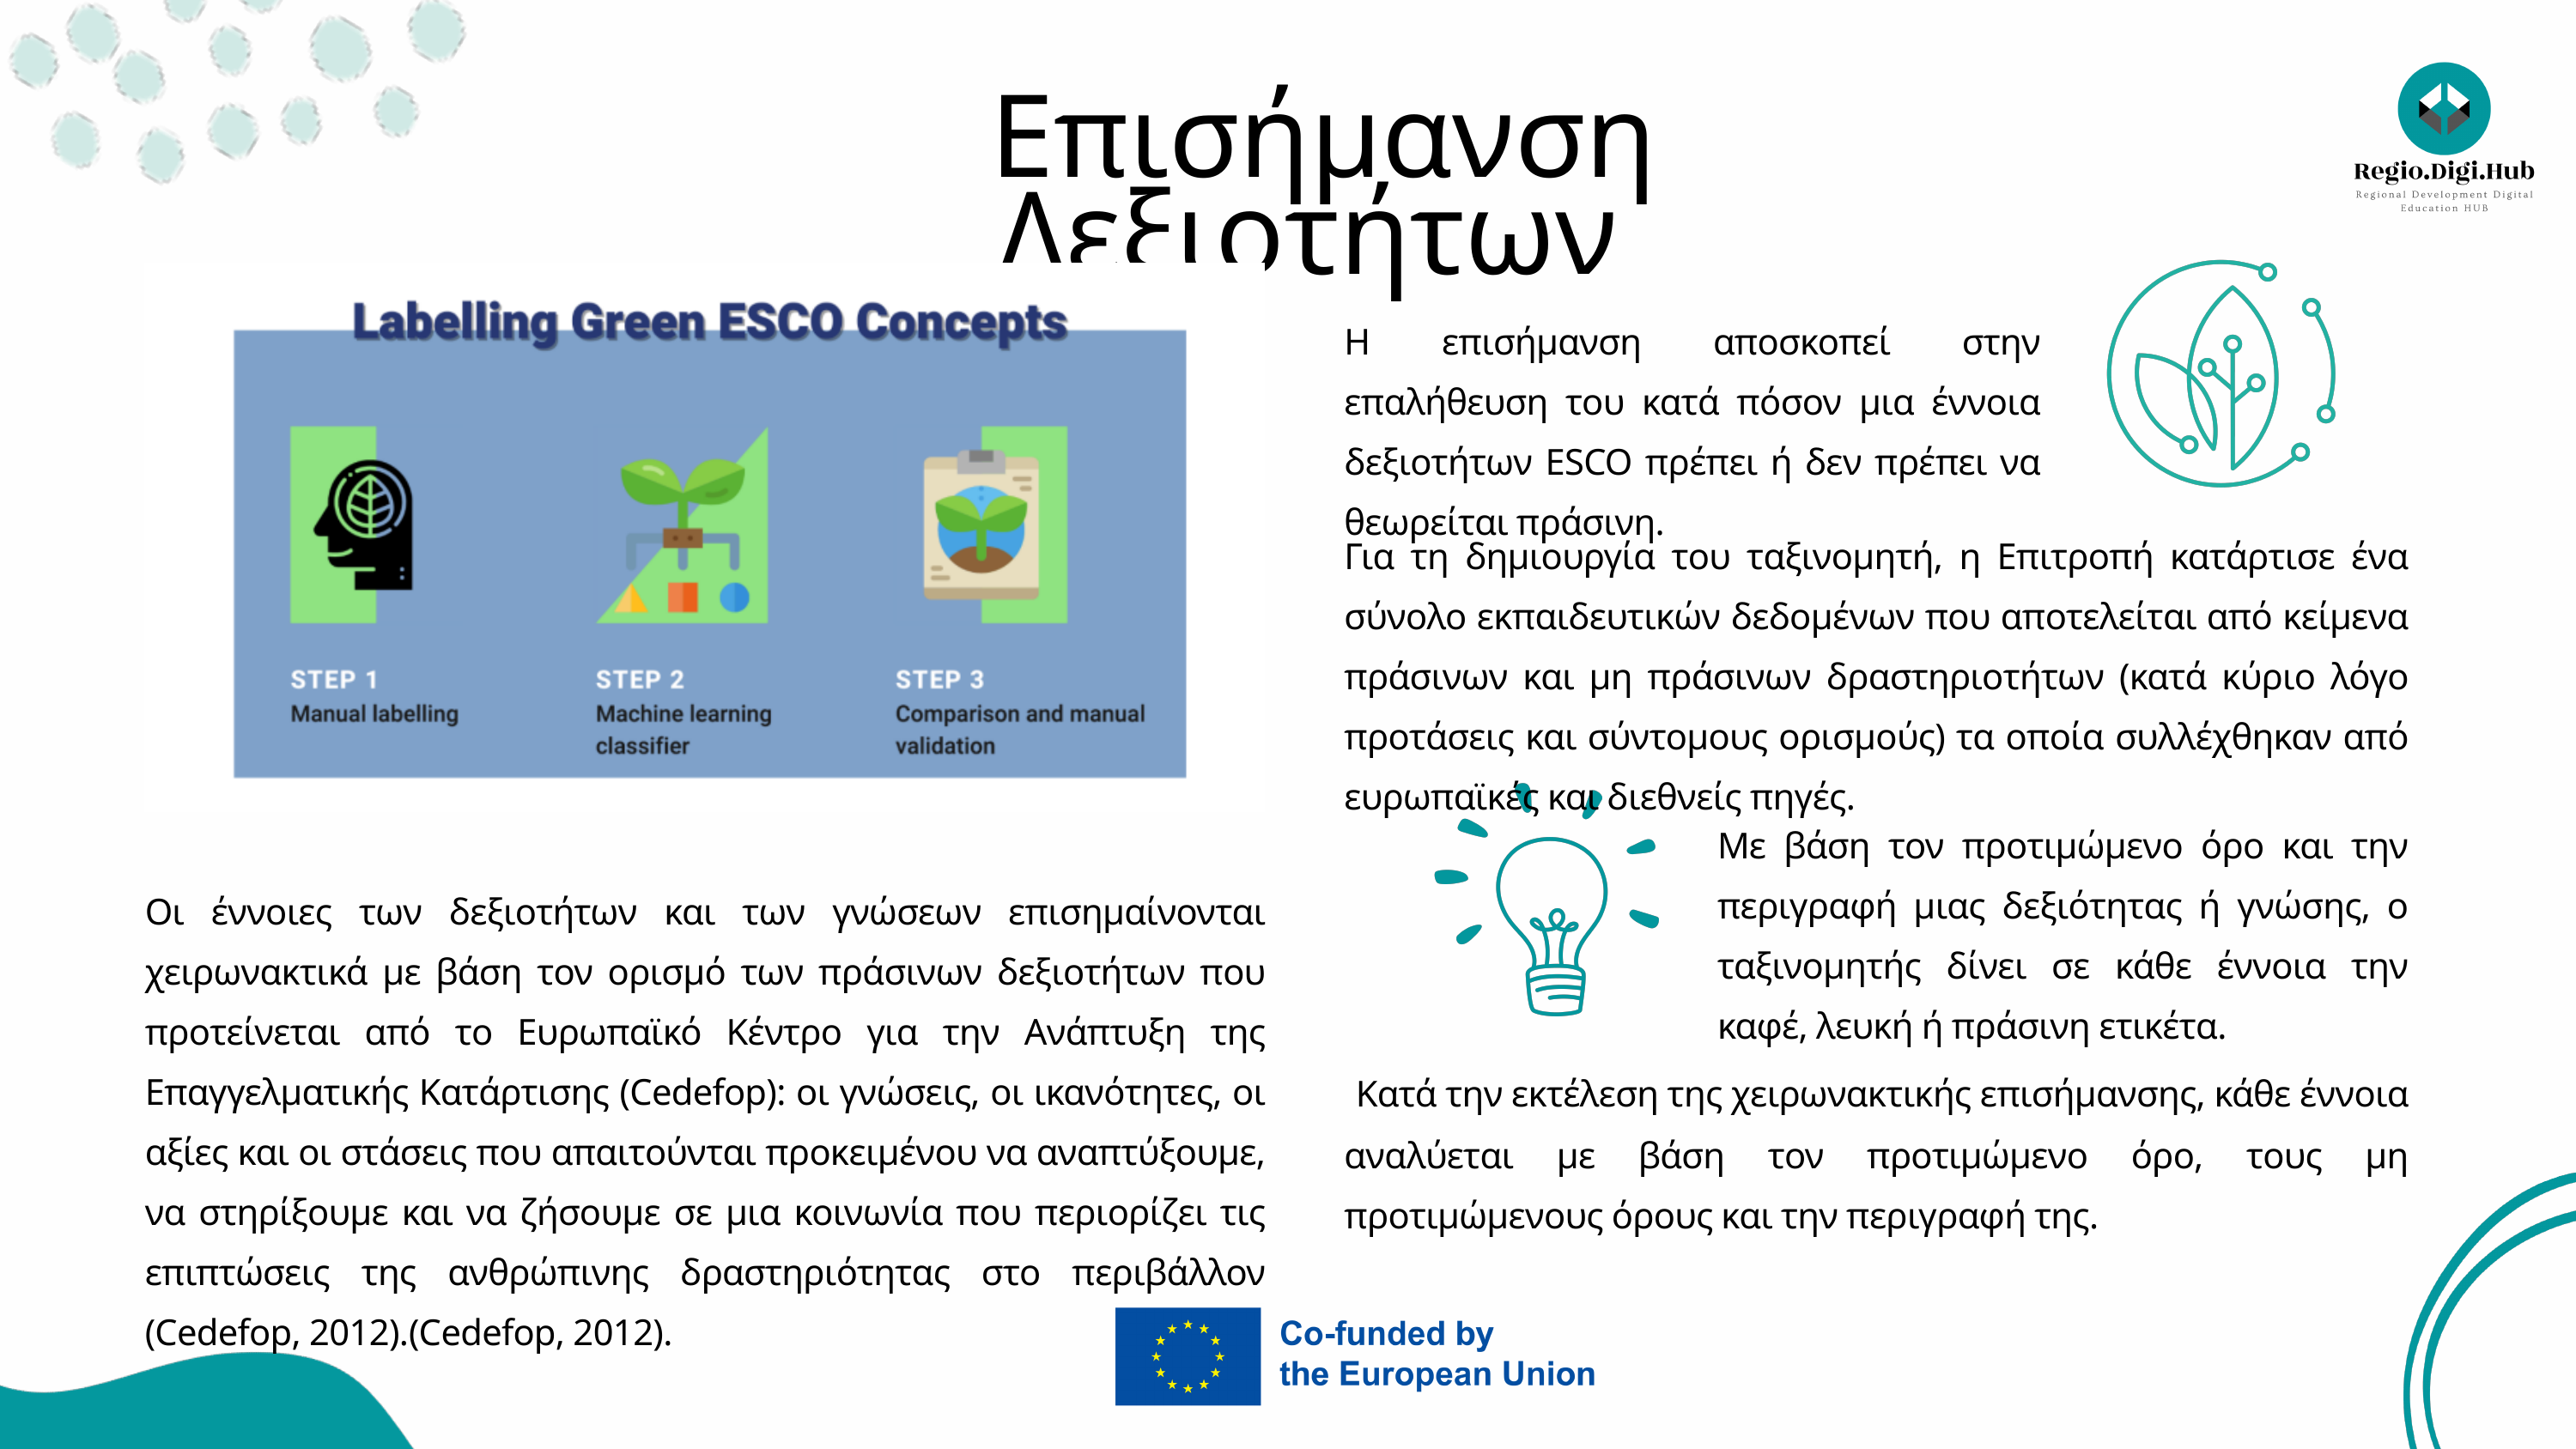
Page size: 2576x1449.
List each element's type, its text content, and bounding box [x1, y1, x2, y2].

text_box Επισήμανση Δεξιοτήτων [704, 102, 1943, 243]
picture [2312, 0, 2576, 264]
picture [1108, 1301, 1631, 1412]
picture [144, 263, 1266, 812]
picture [2356, 1132, 2576, 1449]
picture [0, 0, 489, 246]
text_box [144, 246, 2409, 1299]
picture [0, 1178, 663, 1449]
